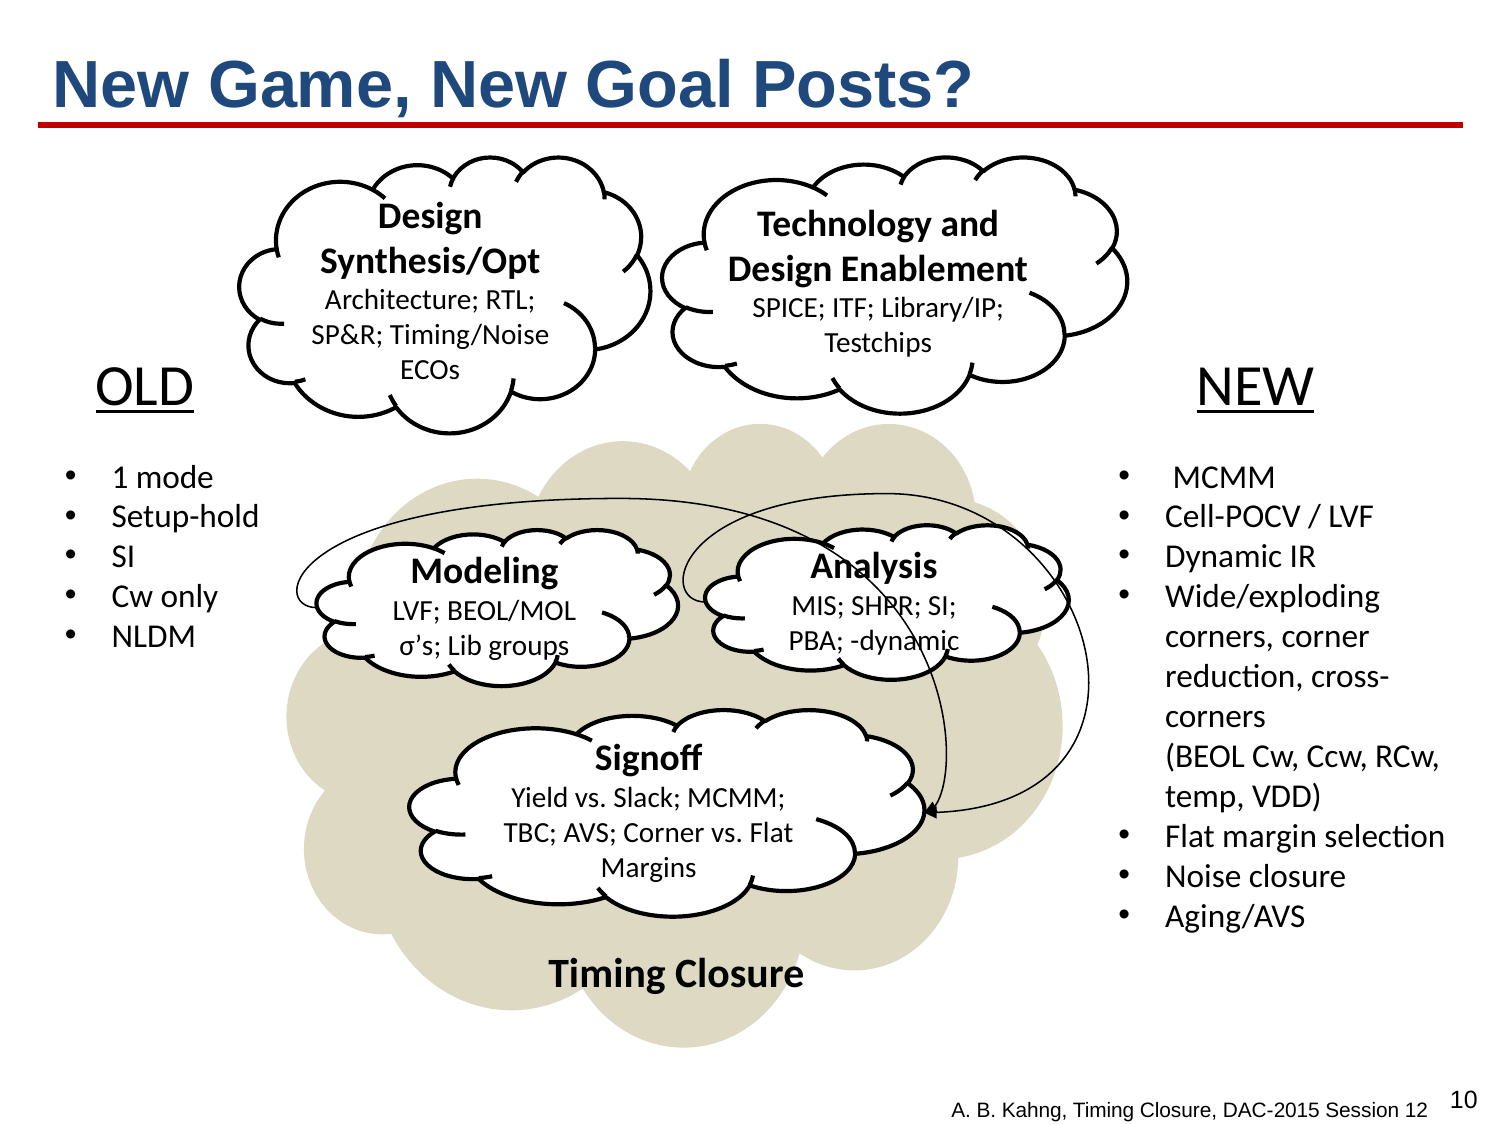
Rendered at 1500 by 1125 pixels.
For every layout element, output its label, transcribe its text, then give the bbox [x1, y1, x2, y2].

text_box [286, 421, 1069, 1046]
text_box OLD [80, 340, 213, 425]
title New Game, New Goal Posts? [37, 24, 1463, 138]
text_box Technology and Design Enablement SPICE; ITF; Library/IP; Testchips [659, 155, 1130, 416]
text_box 1 mode Setup-hold SI Cw only NLDM [50, 447, 281, 662]
text_box NEW [1181, 340, 1374, 425]
text_box MCMM Cell-POCV / LVF Dynamic IR Wide/exploding corners, corner reduction, cross-corners (BEOL Cw, Ccw, RCw, temp, VDD) Flat margin selection Noise closure Aging/AVS [1103, 447, 1465, 942]
text_box Design Synthesis/Opt Architecture; RTL; SP&R; Timing/Noise ECOs [237, 155, 653, 420]
